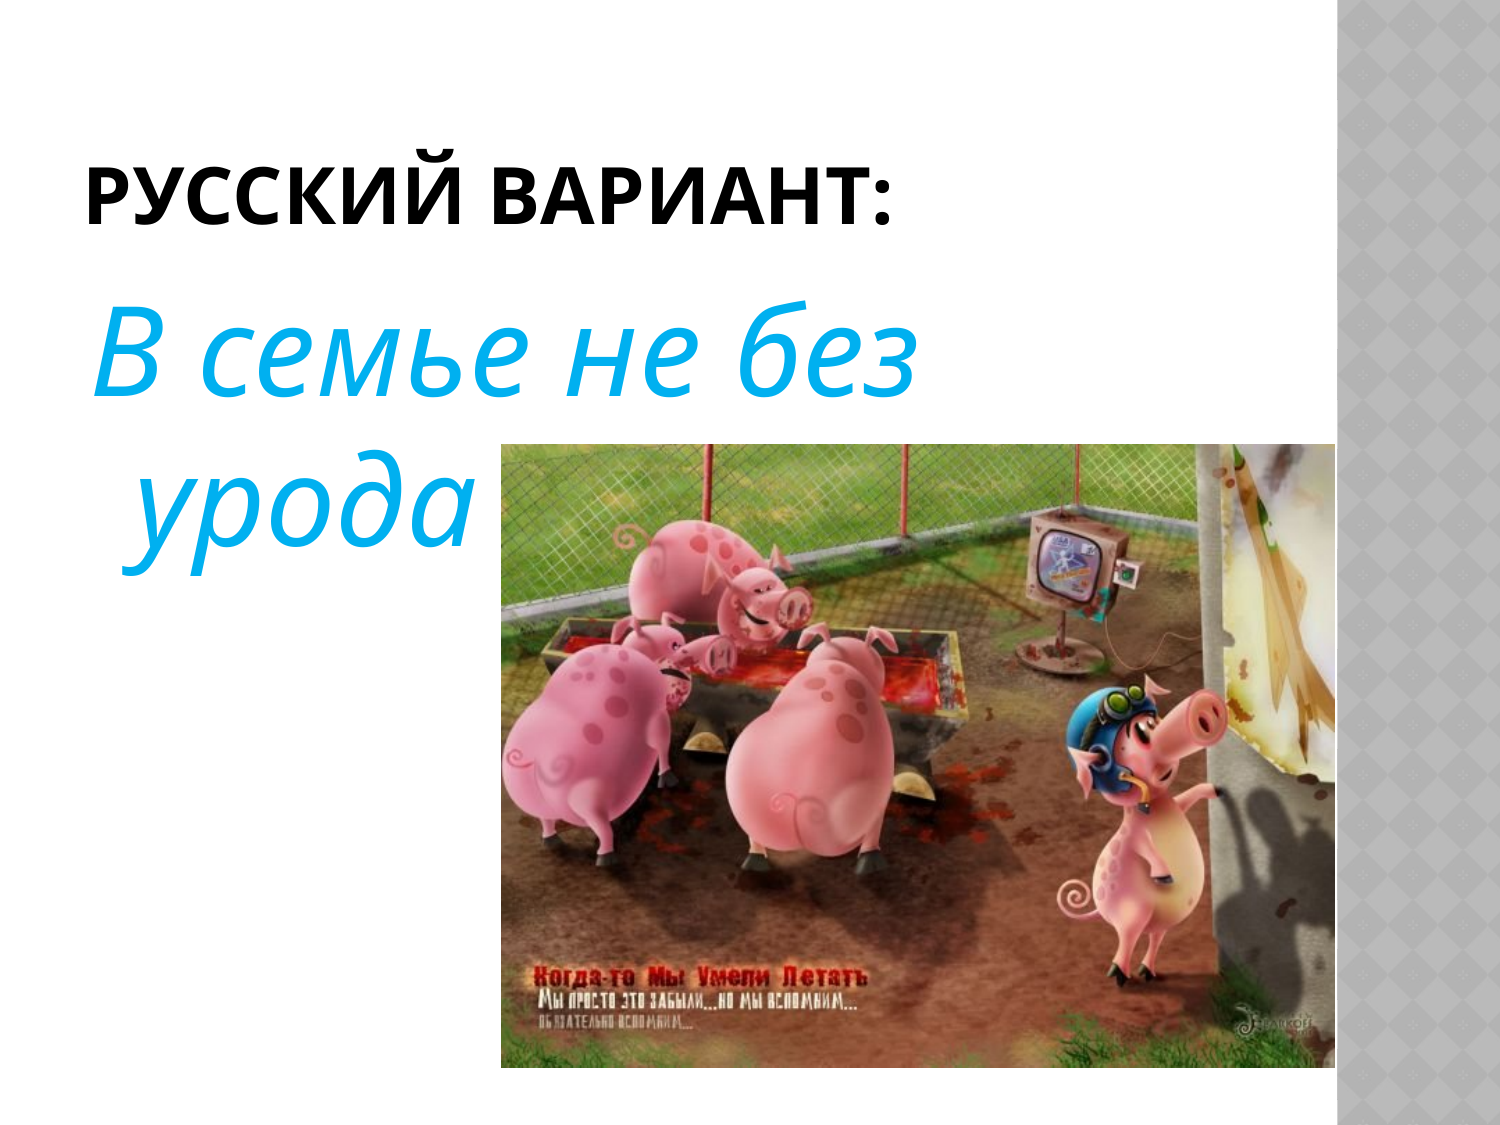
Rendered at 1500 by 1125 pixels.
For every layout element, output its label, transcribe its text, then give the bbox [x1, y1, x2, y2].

picture [501, 443, 1336, 1069]
title Русский вариант: [75, 52, 1263, 240]
list В семье не без урода [75, 264, 1263, 1059]
